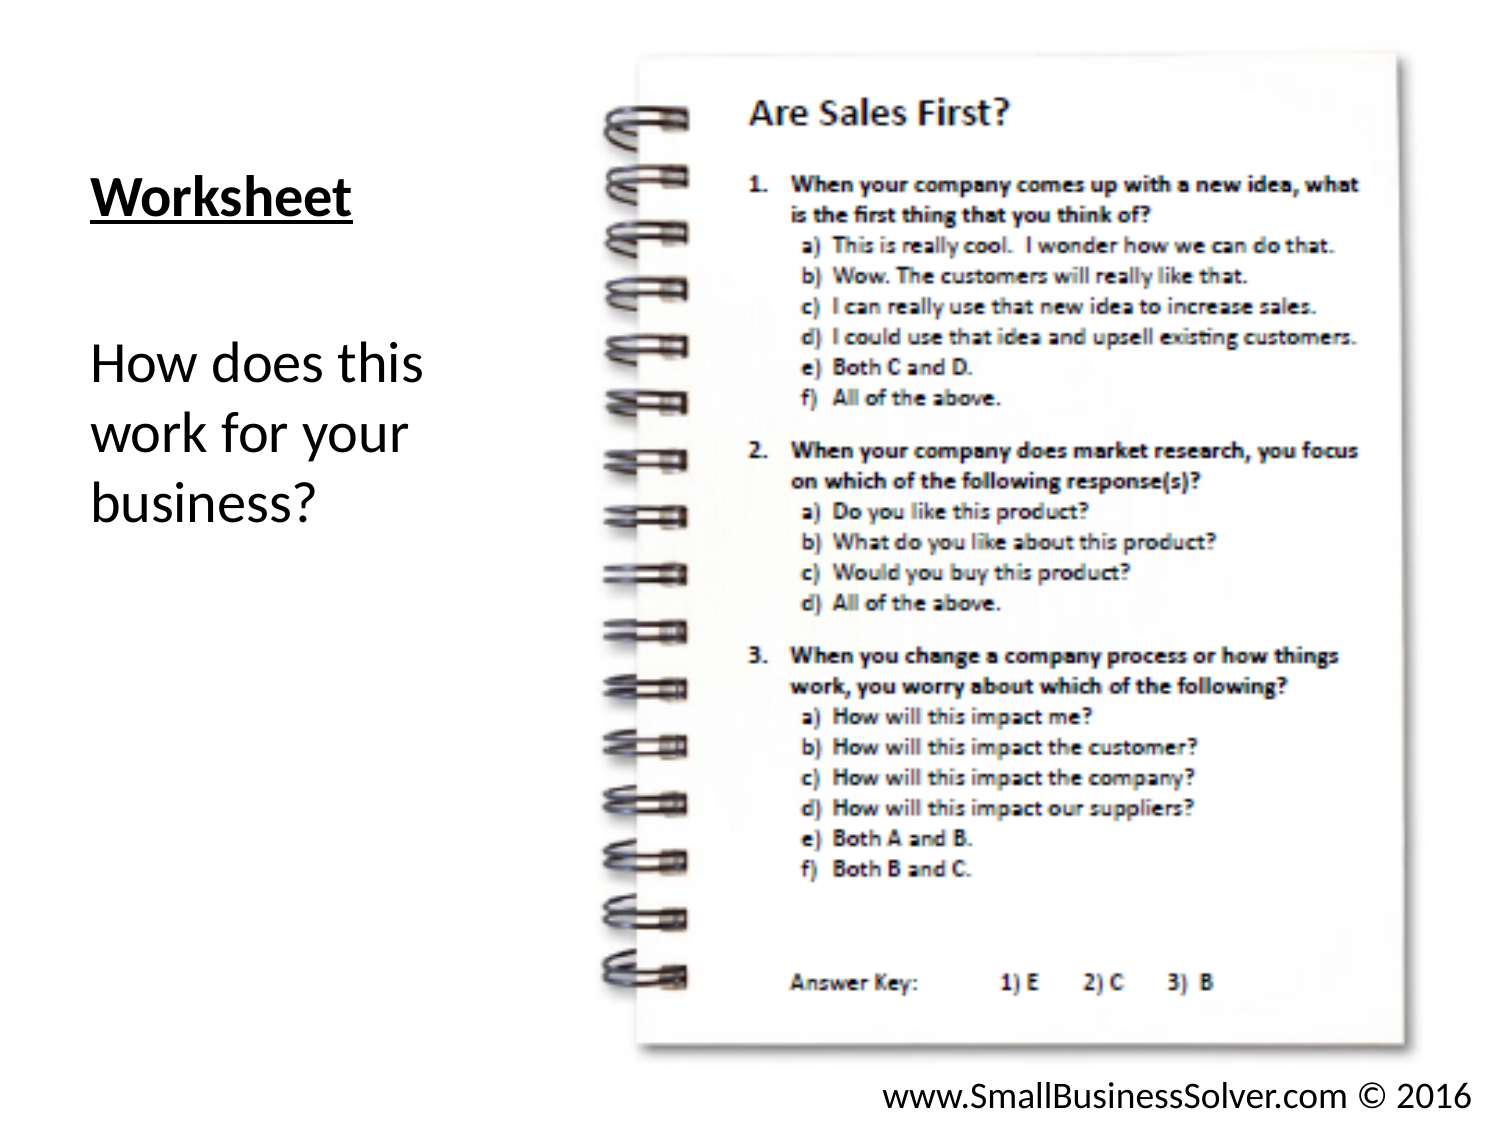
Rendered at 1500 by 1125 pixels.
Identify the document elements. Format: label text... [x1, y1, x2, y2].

text_box www.SmallBusinessSolver.com © 2016 [867, 1063, 1488, 1123]
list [548, 31, 1448, 1077]
list How does this work for your business? [75, 235, 543, 1005]
title Worksheet [75, 44, 543, 235]
